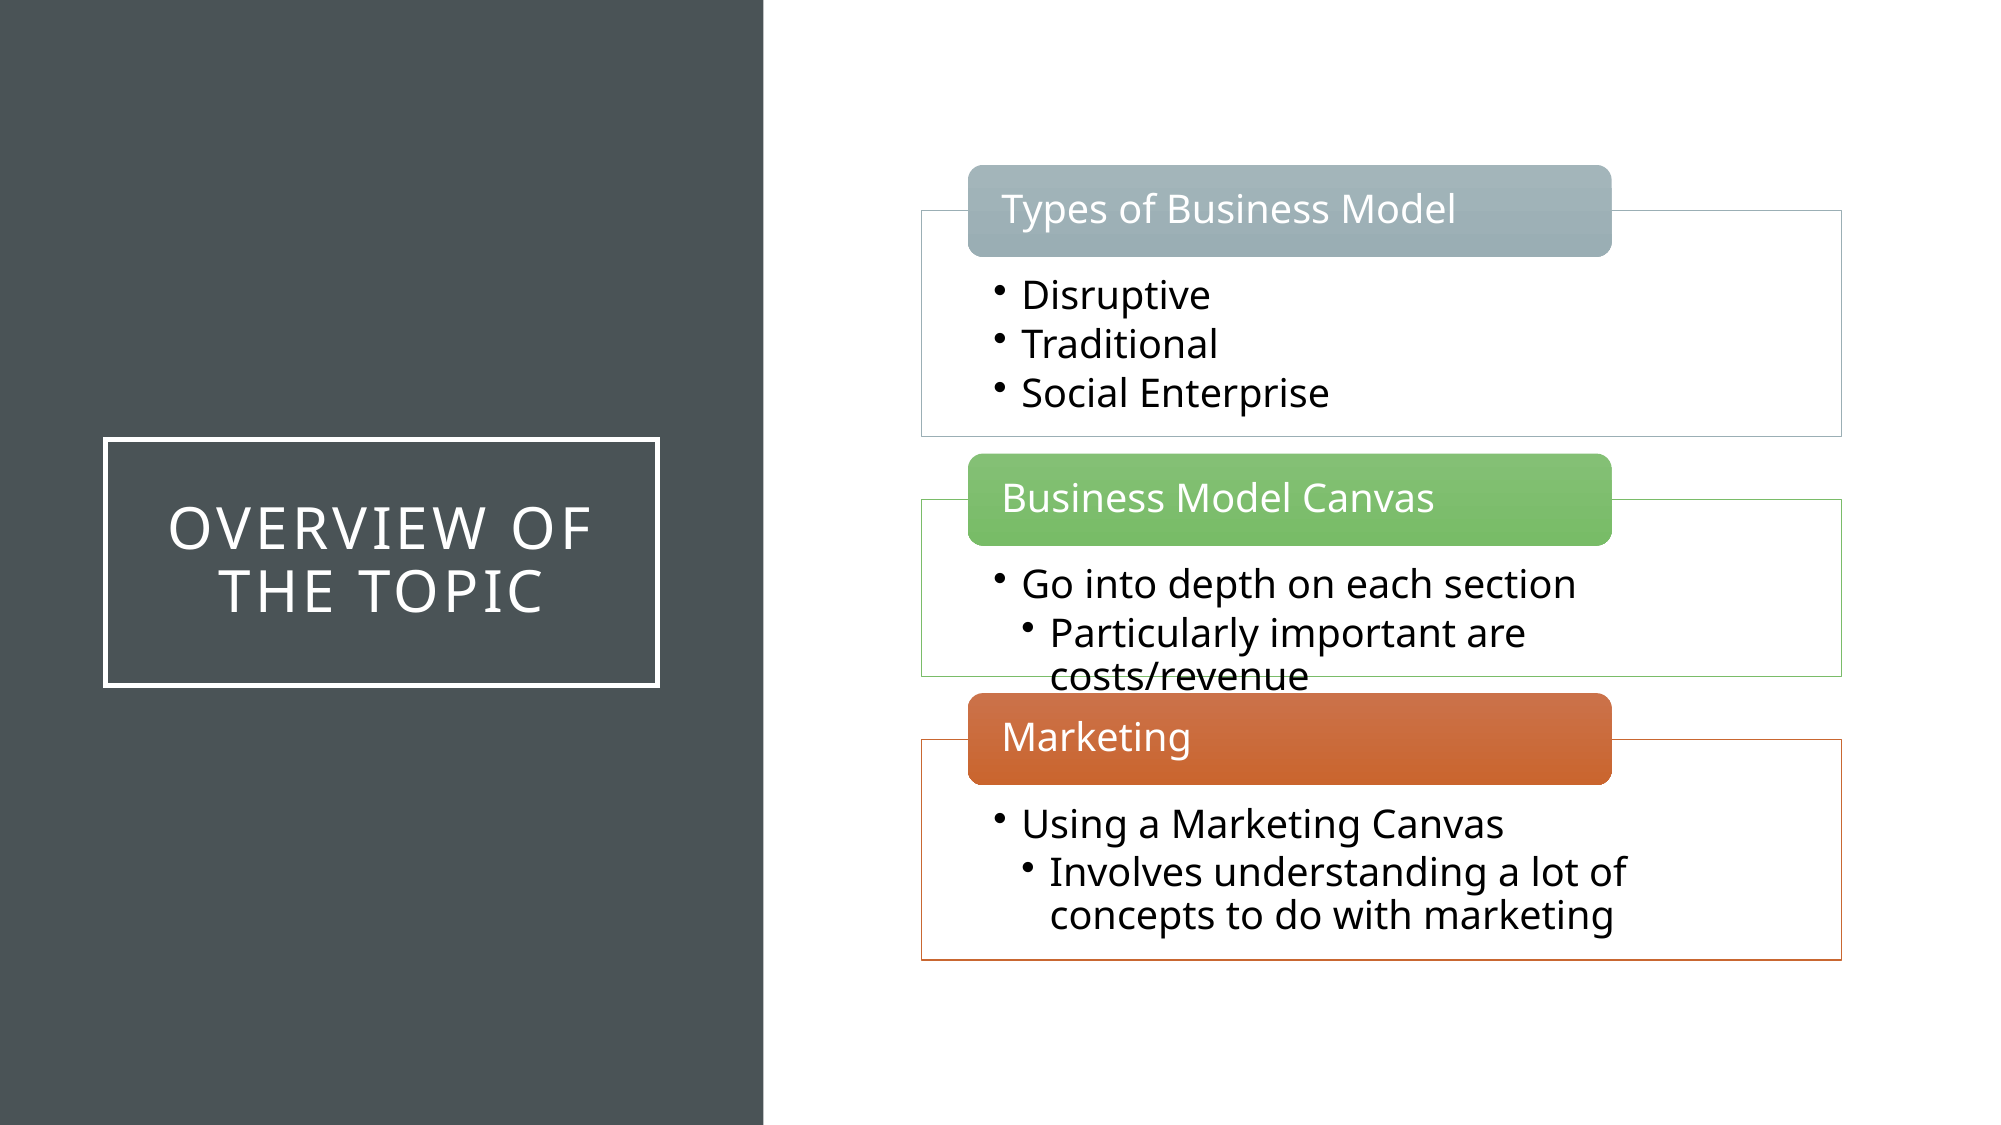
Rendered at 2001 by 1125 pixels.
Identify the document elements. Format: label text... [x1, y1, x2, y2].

title Overview of the topic [103, 437, 660, 688]
text_box [0, 0, 764, 1125]
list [921, 158, 1842, 967]
text_box [764, 0, 2000, 1125]
